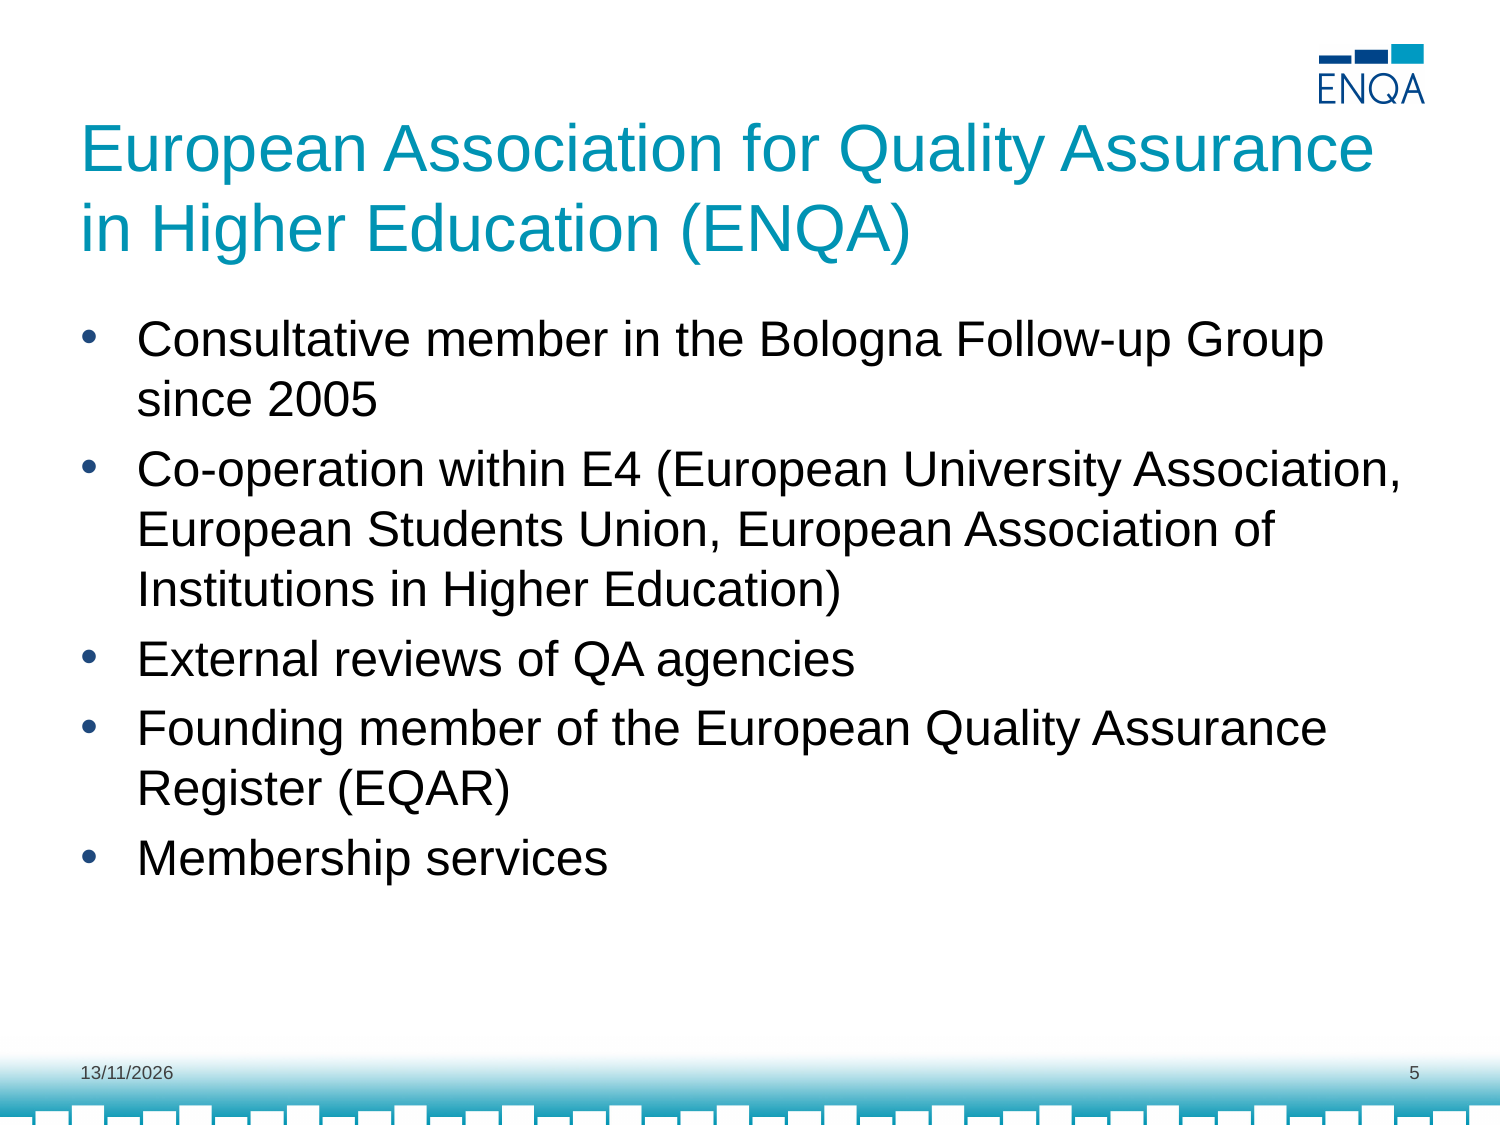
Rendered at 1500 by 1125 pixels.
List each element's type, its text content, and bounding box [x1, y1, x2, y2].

list Consultative member in the Bologna Follow-up Group since 2005 Co-operation within E4 (European University Association, European Students Union, European Association of Institutions in Higher Education) External reviews of QA agencies Founding member of the European Quality Assurance Register (EQAR) Membership services [65, 298, 1436, 984]
slide_number 5 [1346, 1032, 1435, 1092]
picture [0, 1036, 1500, 1125]
picture [1319, 44, 1425, 103]
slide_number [65, 1032, 238, 1092]
title European Association for Quality Assurance in Higher Education (ENQA) [65, 103, 1436, 273]
